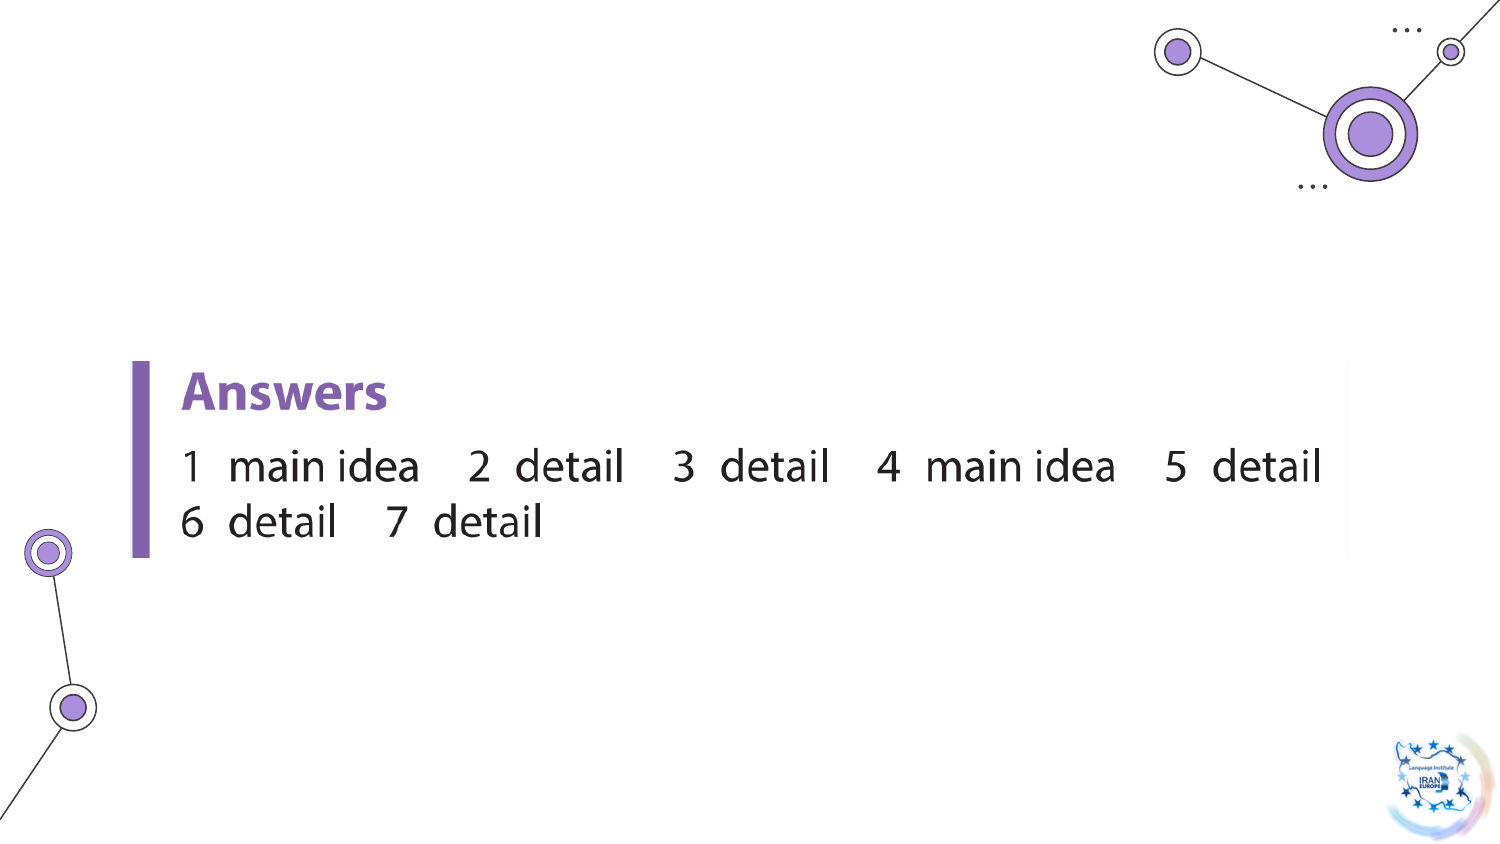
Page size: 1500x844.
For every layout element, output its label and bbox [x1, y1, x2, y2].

picture [1380, 727, 1500, 844]
picture [129, 361, 1349, 558]
